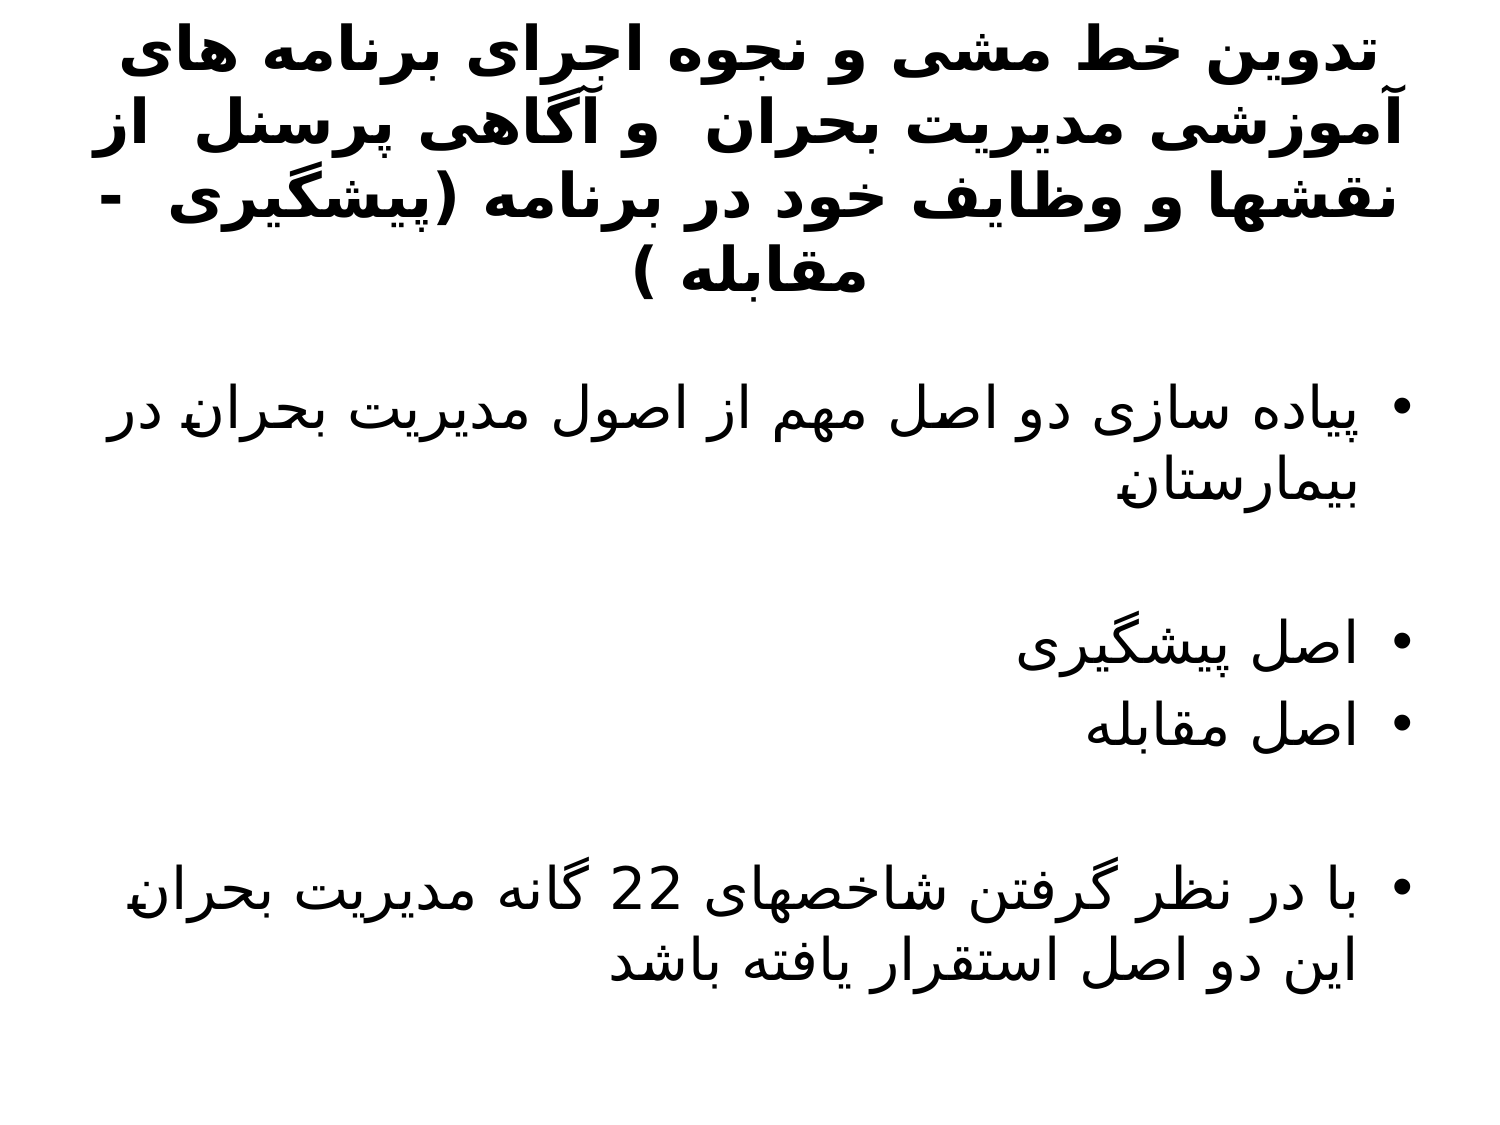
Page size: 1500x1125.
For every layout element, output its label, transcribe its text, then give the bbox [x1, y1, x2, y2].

list پیاده سازی دو اصل مهم از اصول مدیریت بحران در بیمارستان اصل پیشگیری اصل مقابله با در نظر گرفتن شاخصهای 22 گانه مدیریت بحران این دو اصل استقرار یافته باشد [75, 362, 1425, 1005]
title تدوین خط مشی و نجوه اجرای برنامه های آموزشی مدیریت بحران و آگاهی پرسنل از نقشها و وظایف خود در برنامه (پیشگیری - مقابله ) [75, 0, 1425, 313]
